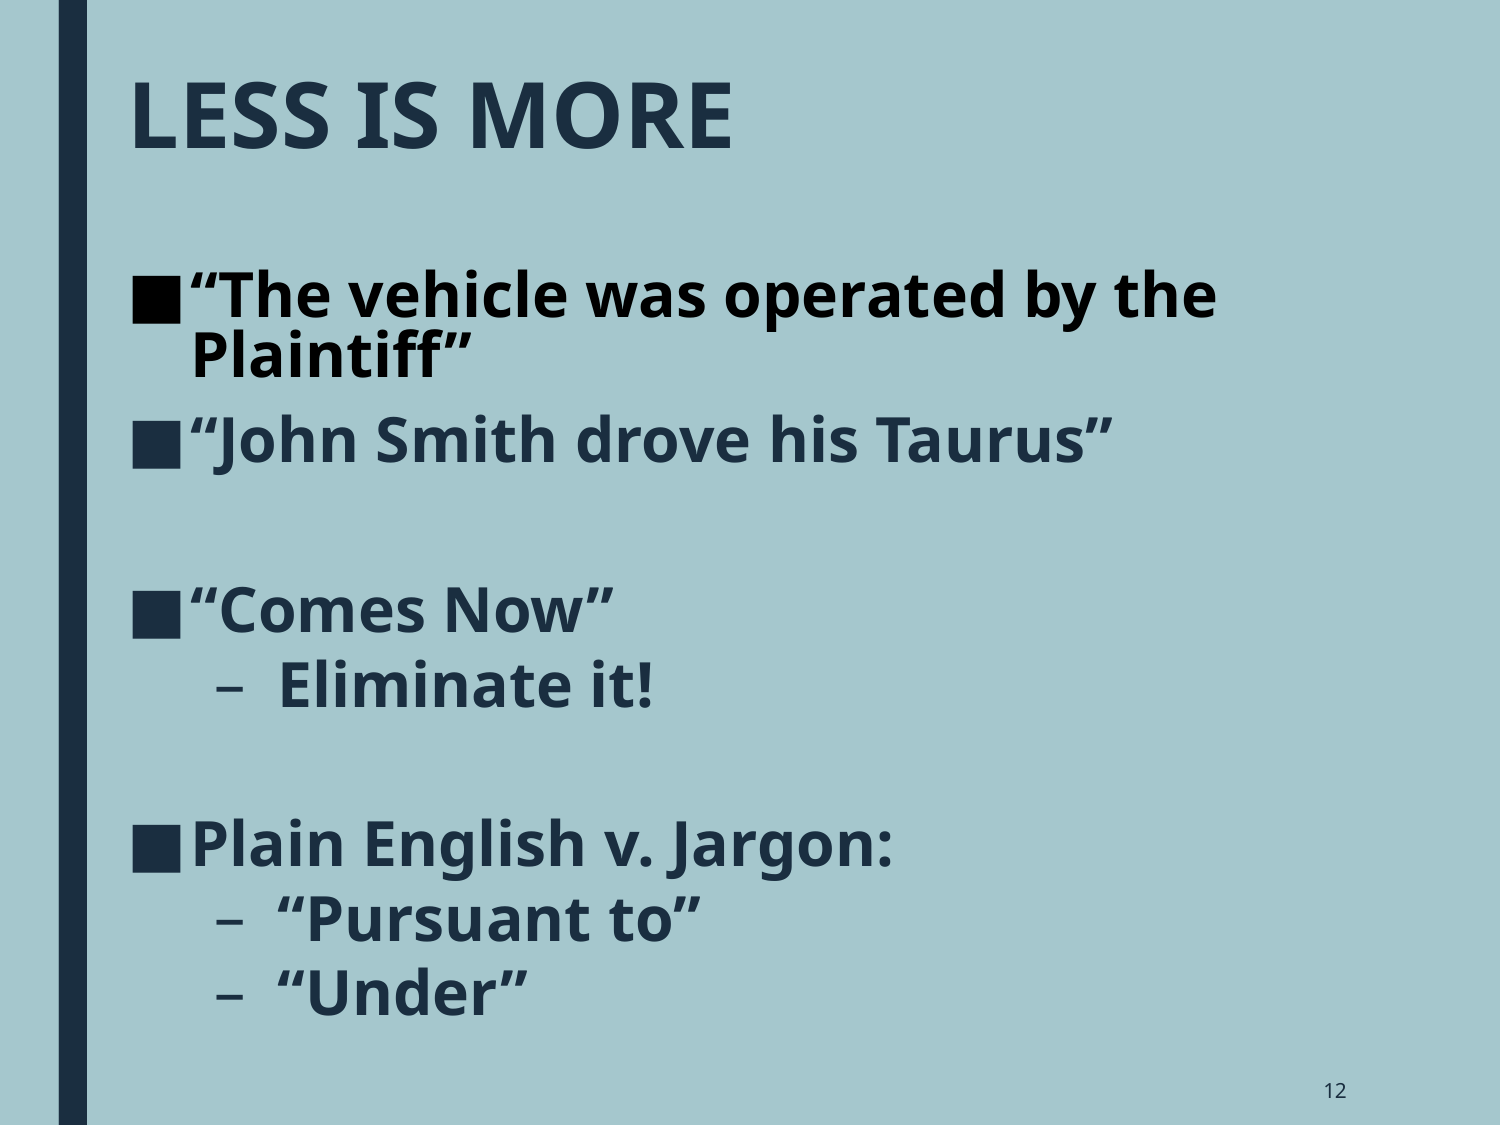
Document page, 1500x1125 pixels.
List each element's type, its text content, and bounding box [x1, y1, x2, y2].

title LESS IS MORE [112, 62, 1388, 250]
list “The vehicle was operated by the Plaintiff” “John Smith drove his Taurus” “Comes Now” Eliminate it! Plain English v. Jargon: “Pursuant to” “Under” [112, 262, 1388, 1063]
slide_number 12 [1165, 1058, 1362, 1125]
